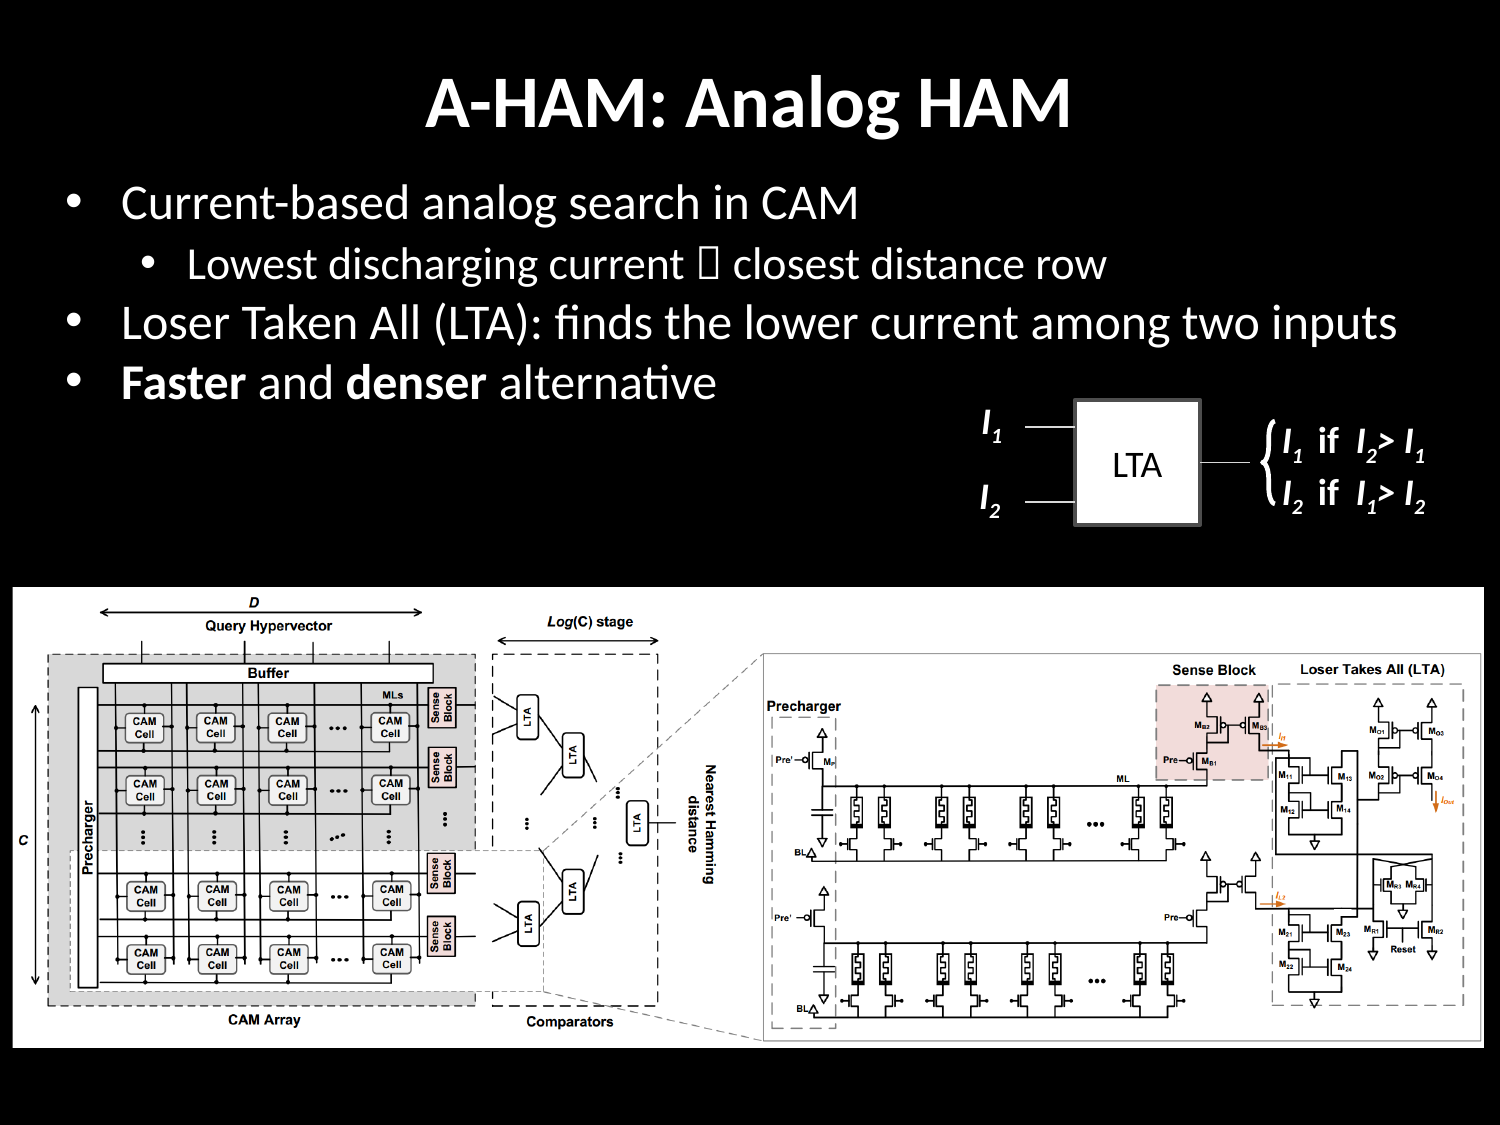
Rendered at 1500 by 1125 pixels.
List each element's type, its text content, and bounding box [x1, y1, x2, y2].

picture [12, 587, 1485, 1049]
text_box I2 [964, 464, 1016, 531]
text_box LTA [1073, 398, 1202, 527]
title A-HAM: Analog HAM [75, 45, 1425, 150]
text_box [1261, 420, 1276, 505]
list Current-based analog search in CAM Lowest discharging current  closest distance row Loser Taken All (LTA): finds the lower current among two inputs Faster and denser alternative [50, 162, 1425, 585]
text_box I1 if I2> I1 I2 if I1> I2 [1267, 409, 1441, 527]
text_box I1 [966, 389, 1017, 456]
